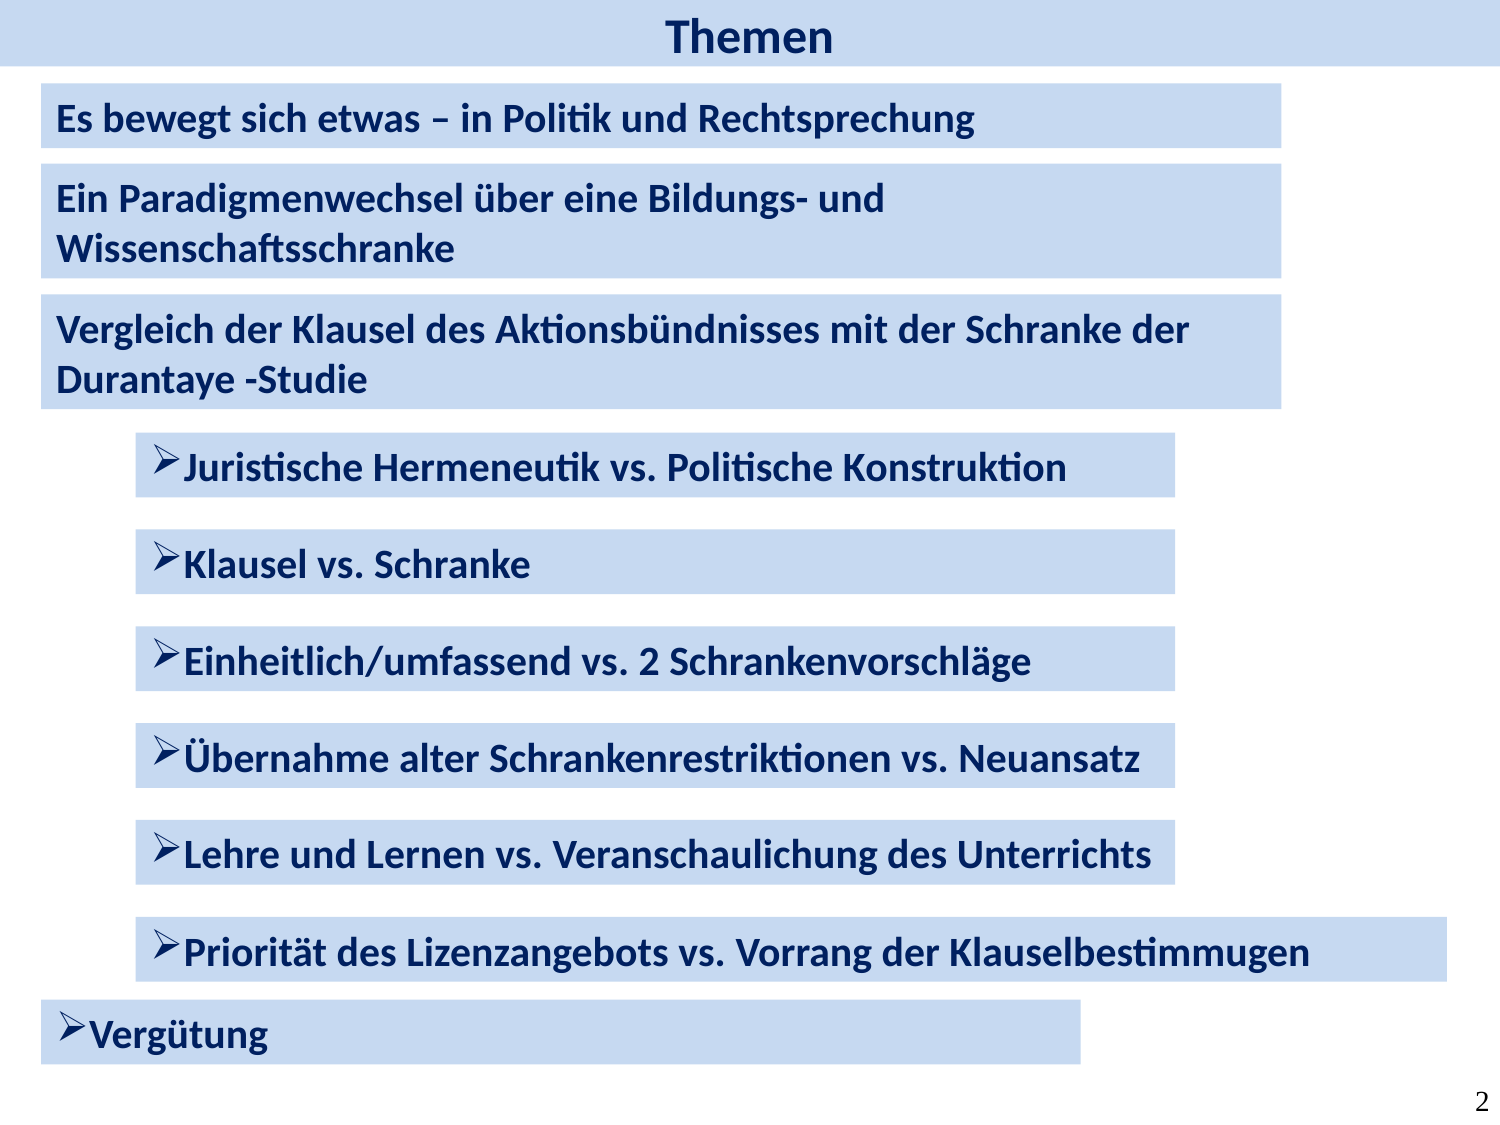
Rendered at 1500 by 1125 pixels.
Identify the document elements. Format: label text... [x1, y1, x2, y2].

text_box Einheitlich/umfassend vs. 2 Schrankenvorschläge [135, 626, 1176, 692]
text_box Vergleich der Klausel des Aktionsbündnisses mit der Schranke der Durantaye -Studie [41, 294, 1282, 410]
text_box Themen [0, 0, 1500, 68]
text_box Priorität des Lizenzangebots vs. Vorrang der Klauselbestimmugen [135, 916, 1447, 982]
text_box Klausel vs. Schranke [135, 529, 1176, 595]
text_box Es bewegt sich etwas – in Politik und Rechtsprechung [41, 83, 1282, 149]
text_box Übernahme alter Schrankenrestriktionen vs. Neuansatz [135, 723, 1176, 788]
text_box Ein Paradigmenwechsel über eine Bildungs- und Wissenschaftsschranke [41, 163, 1282, 279]
text_box Vergütung [41, 999, 1081, 1065]
text_box Lehre und Lernen vs. Veranschaulichung des Unterrichts [135, 819, 1176, 885]
text_box Juristische Hermeneutik vs. Politische Konstruktion [135, 432, 1176, 498]
